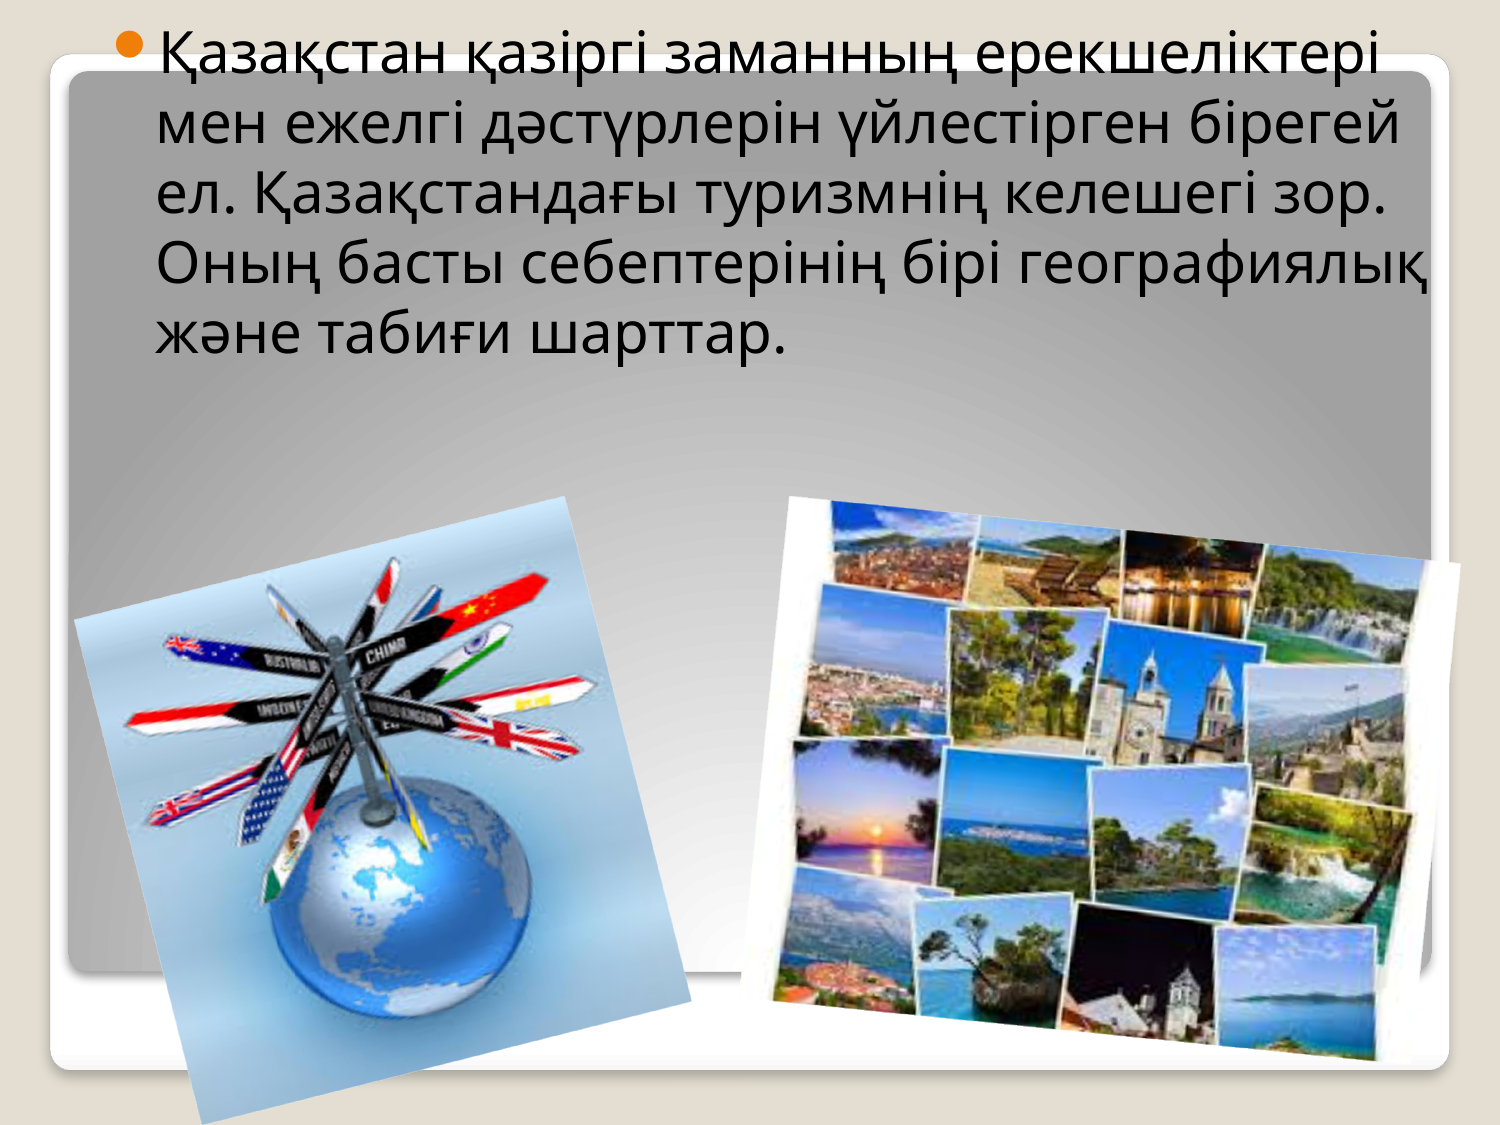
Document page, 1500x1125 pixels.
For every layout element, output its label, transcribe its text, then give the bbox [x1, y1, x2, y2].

picture [75, 497, 691, 1124]
picture [740, 497, 1460, 1064]
list Қазақстан қазіргі заманның ерекшеліктері мен ежелгі дәстүрлерін үйлестірген бірегей ел. Қазақстандағы туризмнің келешегі зор. Оның басты себептерінің бірі географиялық және табиғи шарттар. [82, 0, 1500, 710]
